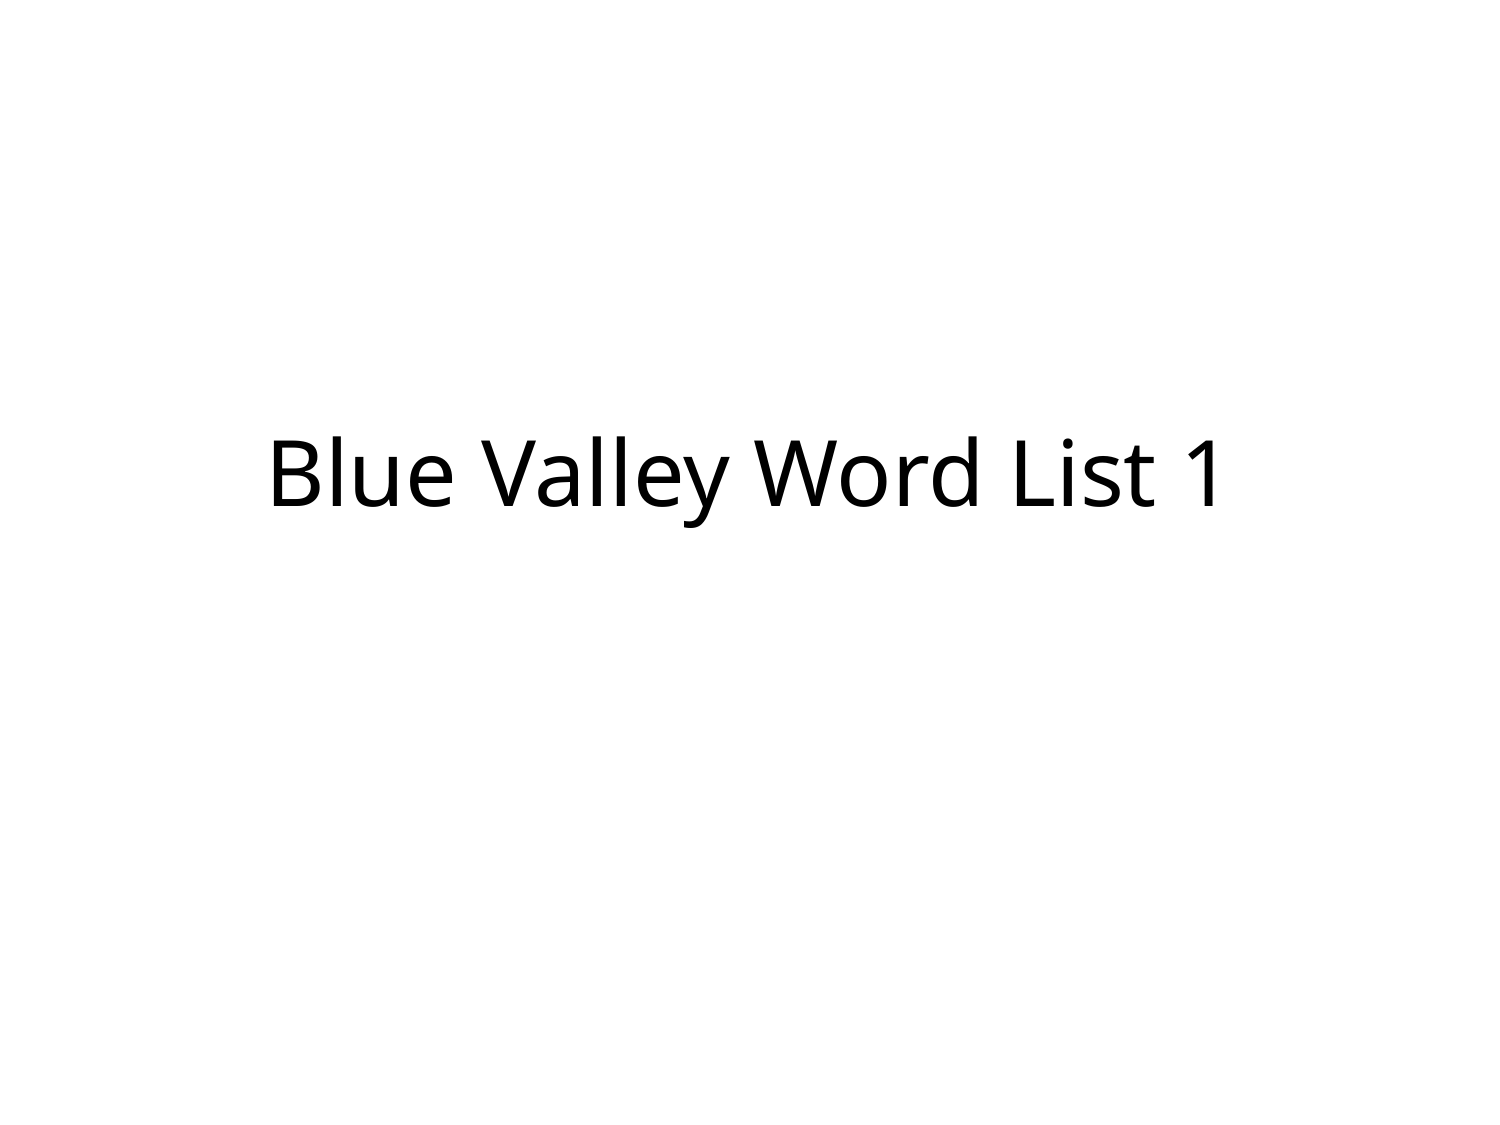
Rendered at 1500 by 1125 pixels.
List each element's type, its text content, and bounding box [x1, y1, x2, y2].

title Blue Valley Word List 1 [112, 349, 1388, 591]
